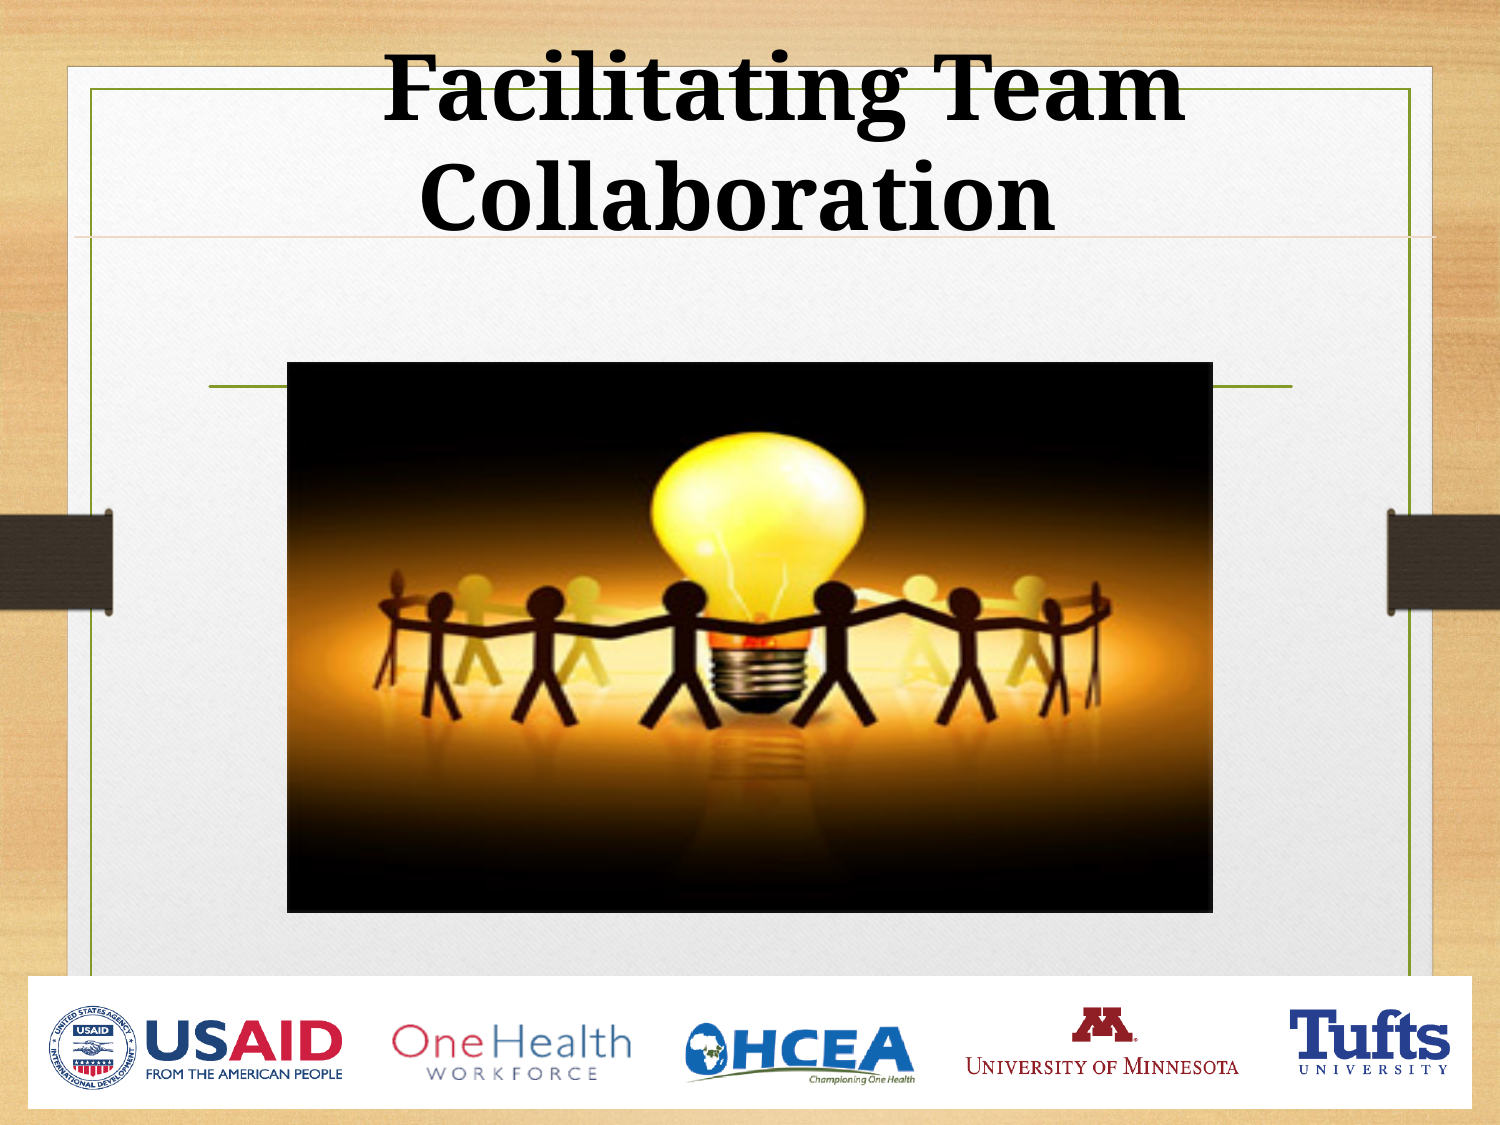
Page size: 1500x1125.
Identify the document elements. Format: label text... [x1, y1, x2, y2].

picture [0, 0, 1500, 1125]
title Facilitating Team Collaboration [75, 45, 1425, 233]
